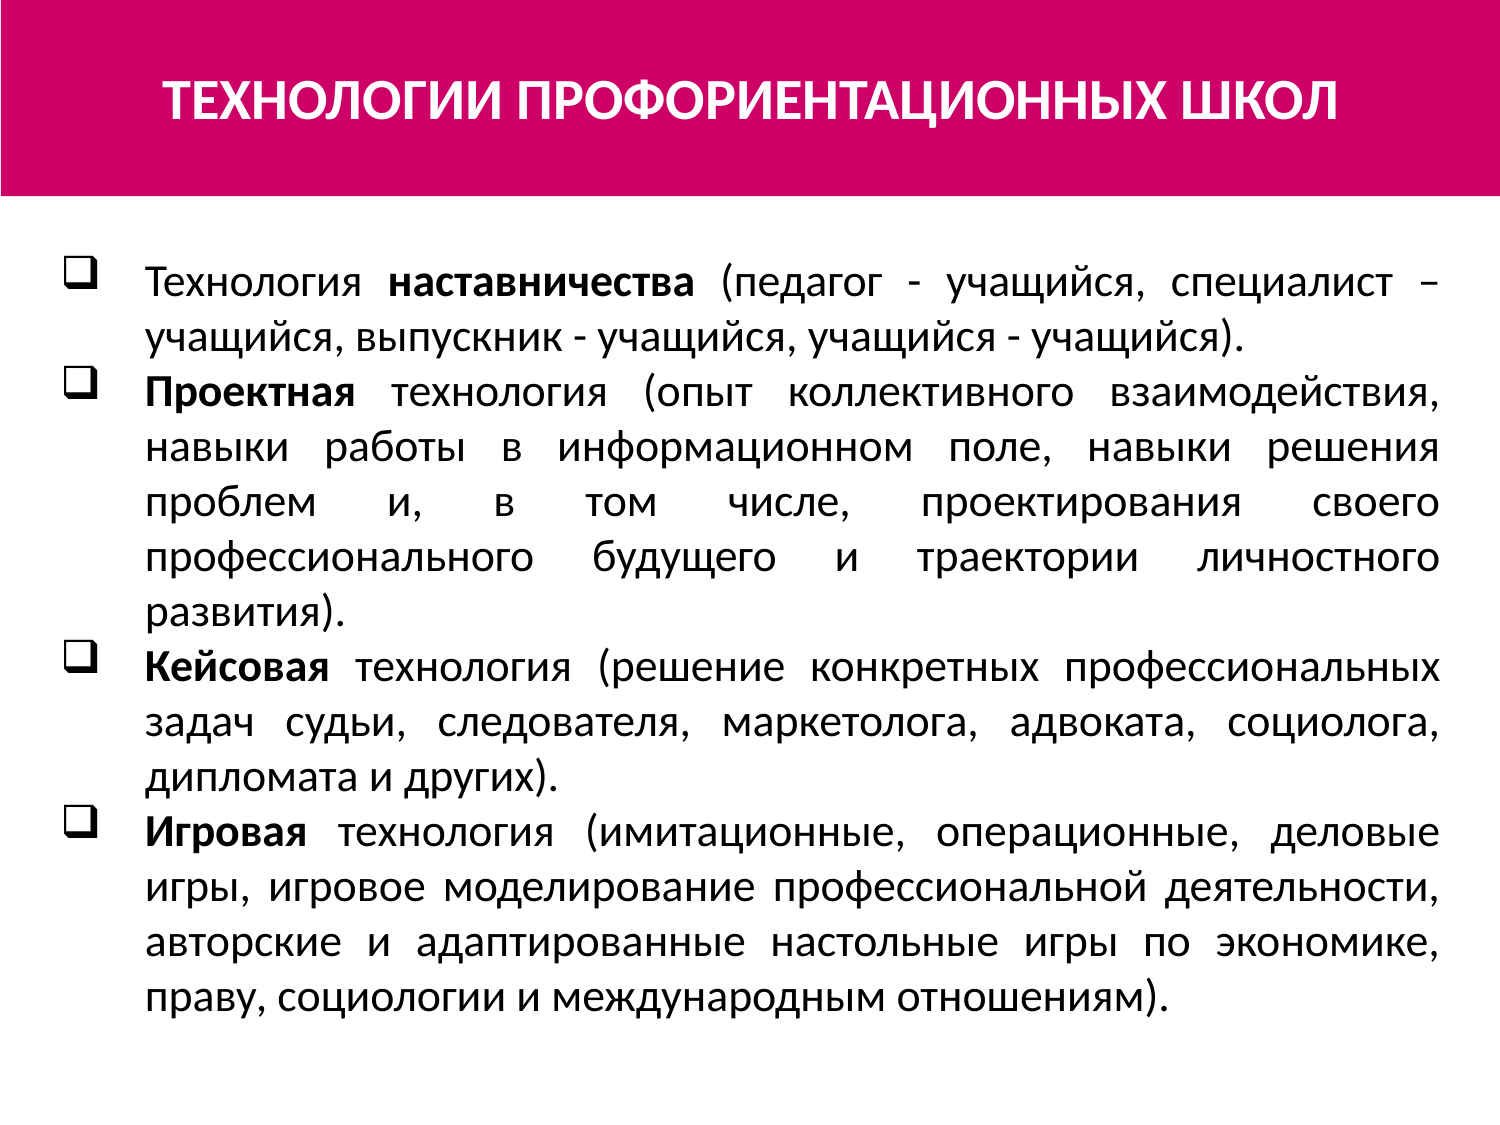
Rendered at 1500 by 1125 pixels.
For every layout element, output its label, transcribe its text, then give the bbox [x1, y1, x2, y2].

text_box Технология наставничества (педагог - учащийся, специалист – учащийся, выпускник - учащийся, учащийся - учащийся). Проектная технология (опыт коллективного взаимодействия, навыки работы в информационном поле, навыки решения проблем и, в том числе, проектирования своего профессионального будущего и траектории личностного развития). Кейсовая технология (решение конкретных профессиональных задач судьи, следователя, маркетолога, адвоката, социолога, дипломата и других). Игровая технология (имитационные, операционные, деловые игры, игровое моделирование профессиональной деятельности, авторские и адаптированные настольные игры по экономике, праву, социологии и международным отношениям). [45, 243, 1457, 1028]
text_box ТЕХНОЛОГИИ ПРОФОРИЕНТАЦИОННЫХ ШКОЛ [0, 0, 1500, 198]
